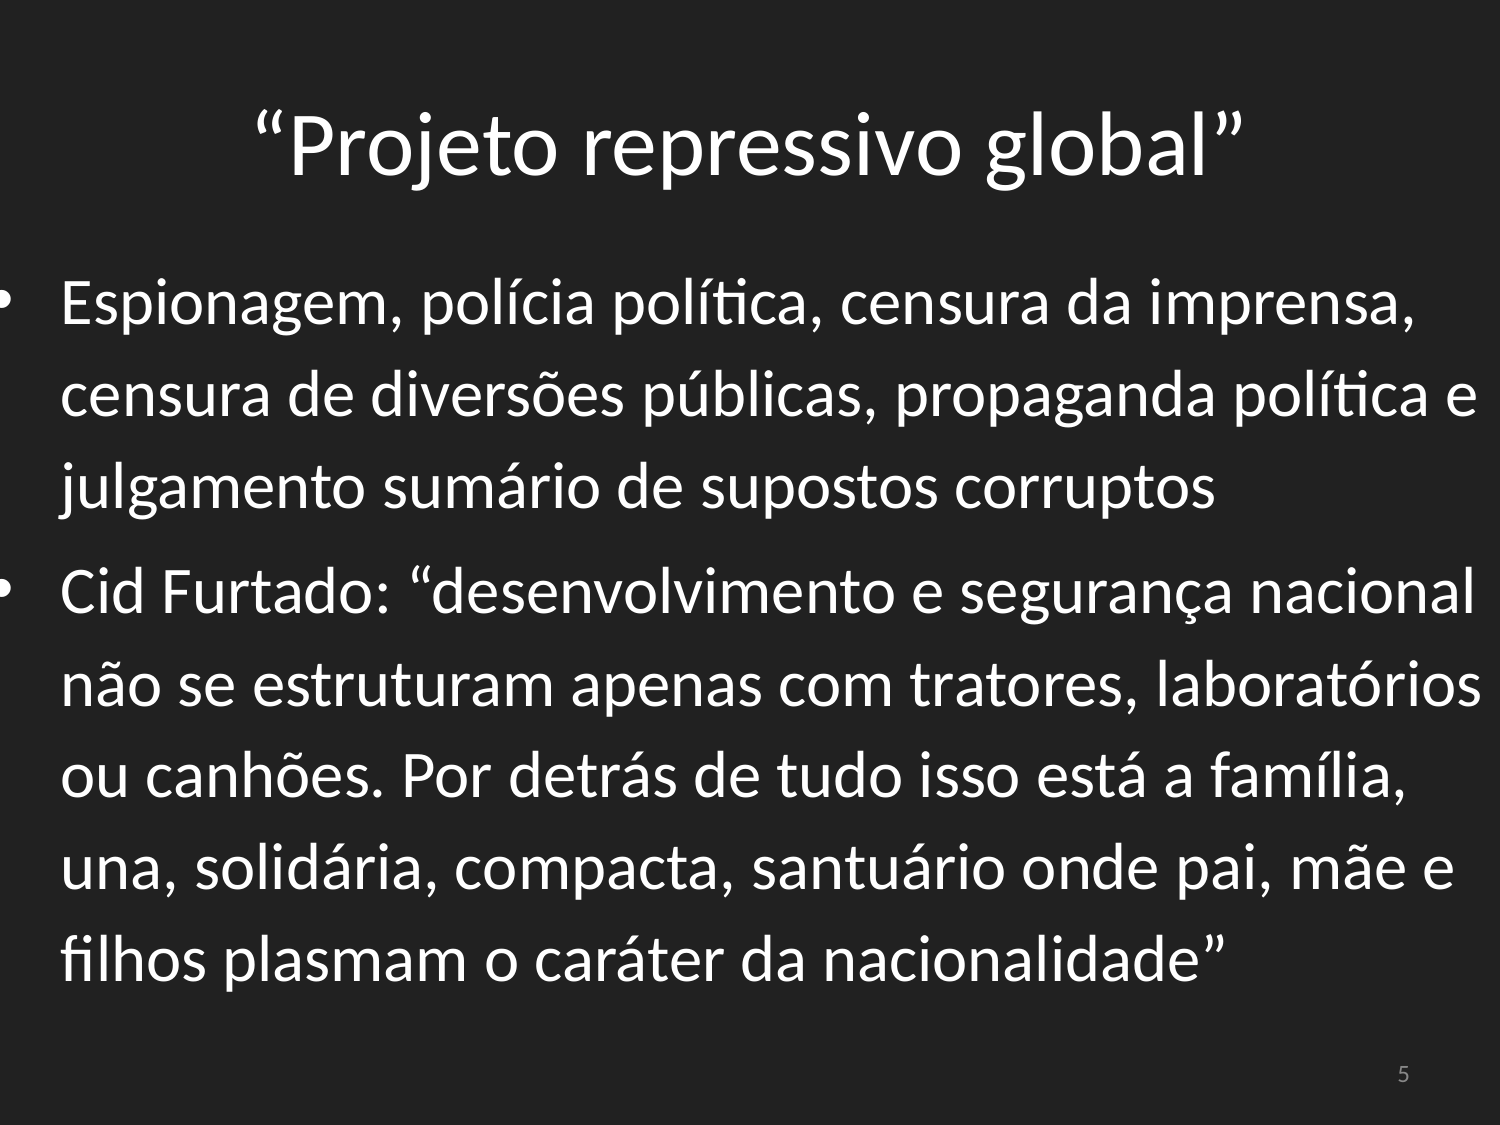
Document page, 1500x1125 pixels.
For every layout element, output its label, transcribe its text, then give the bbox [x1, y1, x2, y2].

list Espionagem, polícia política, censura da imprensa, censura de diversões públicas, propaganda política e julgamento sumário de supostos corruptos Cid Furtado: “desenvolvimento e segurança nacional não se estruturam apenas com tratores, laboratórios ou canhões. Por detrás de tudo isso está a família, una, solidária, compacta, santuário onde pai, mãe e filhos plasmam o caráter da nacionalidade” [0, 231, 1500, 974]
title “Projeto repressivo global” [75, 45, 1425, 231]
slide_number 5 [1074, 1042, 1425, 1103]
